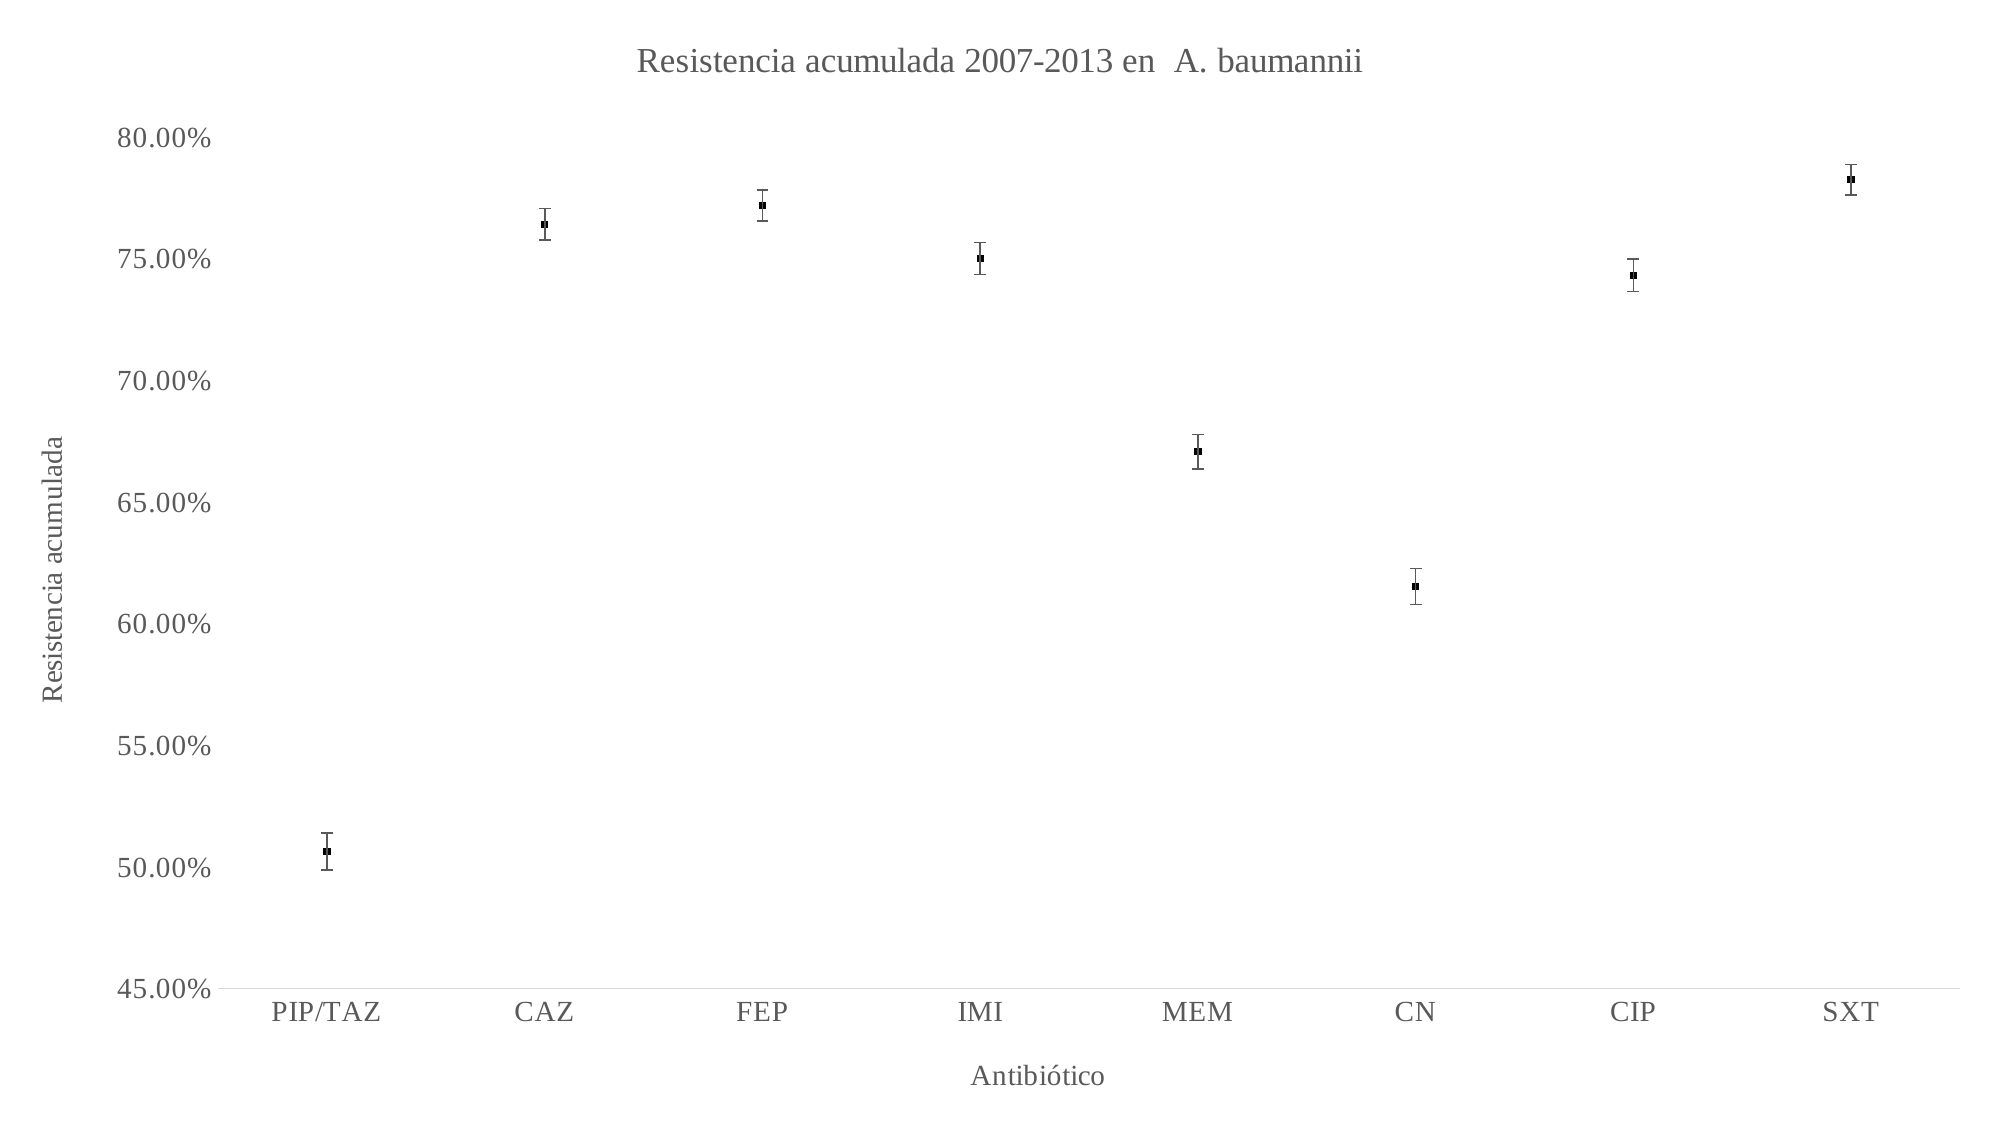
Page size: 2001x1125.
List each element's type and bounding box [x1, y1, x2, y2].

chart [0, 0, 2000, 1125]
